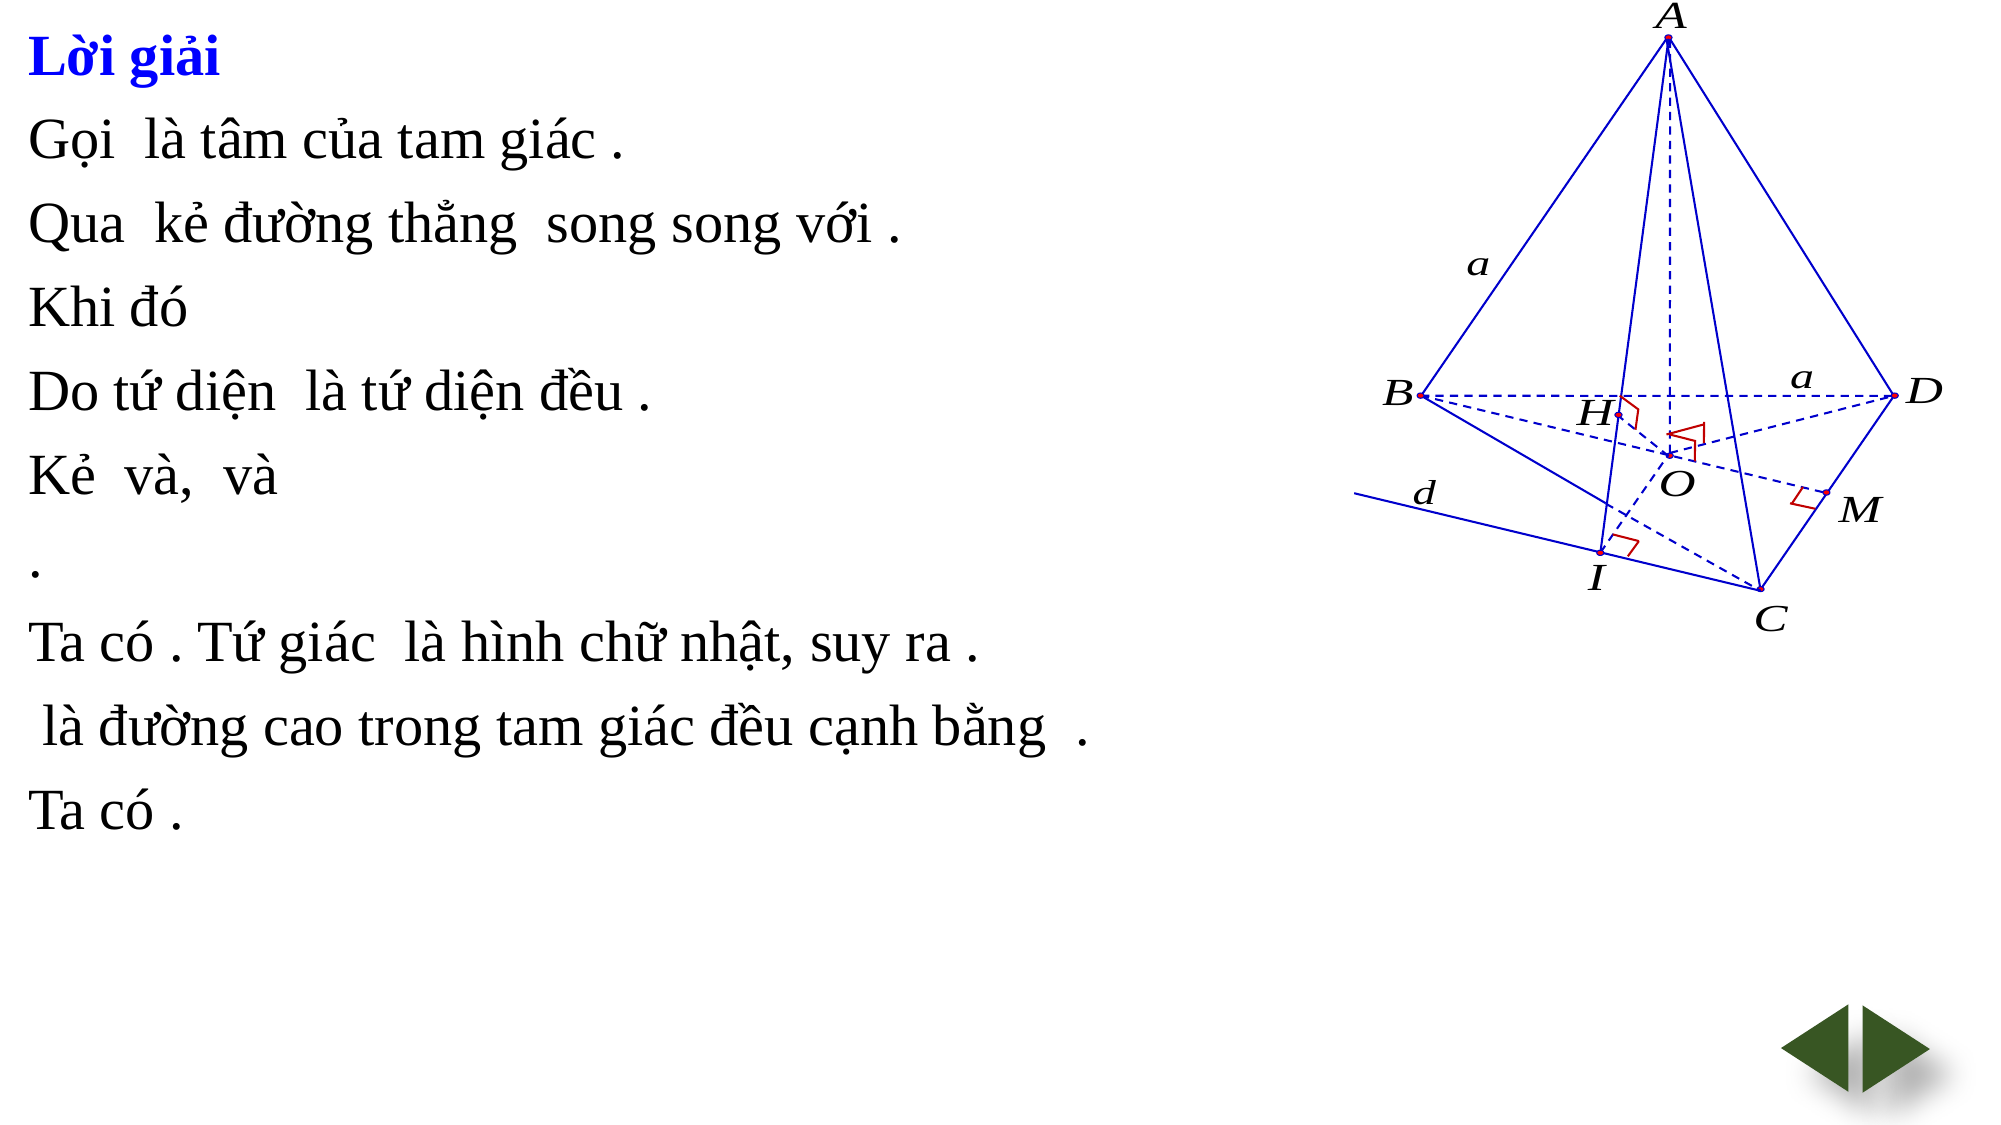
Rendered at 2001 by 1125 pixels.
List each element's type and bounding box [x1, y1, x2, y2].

text_box [1861, 1003, 1932, 1095]
text_box [1354, 0, 1953, 642]
text_box [1779, 1002, 1850, 1094]
